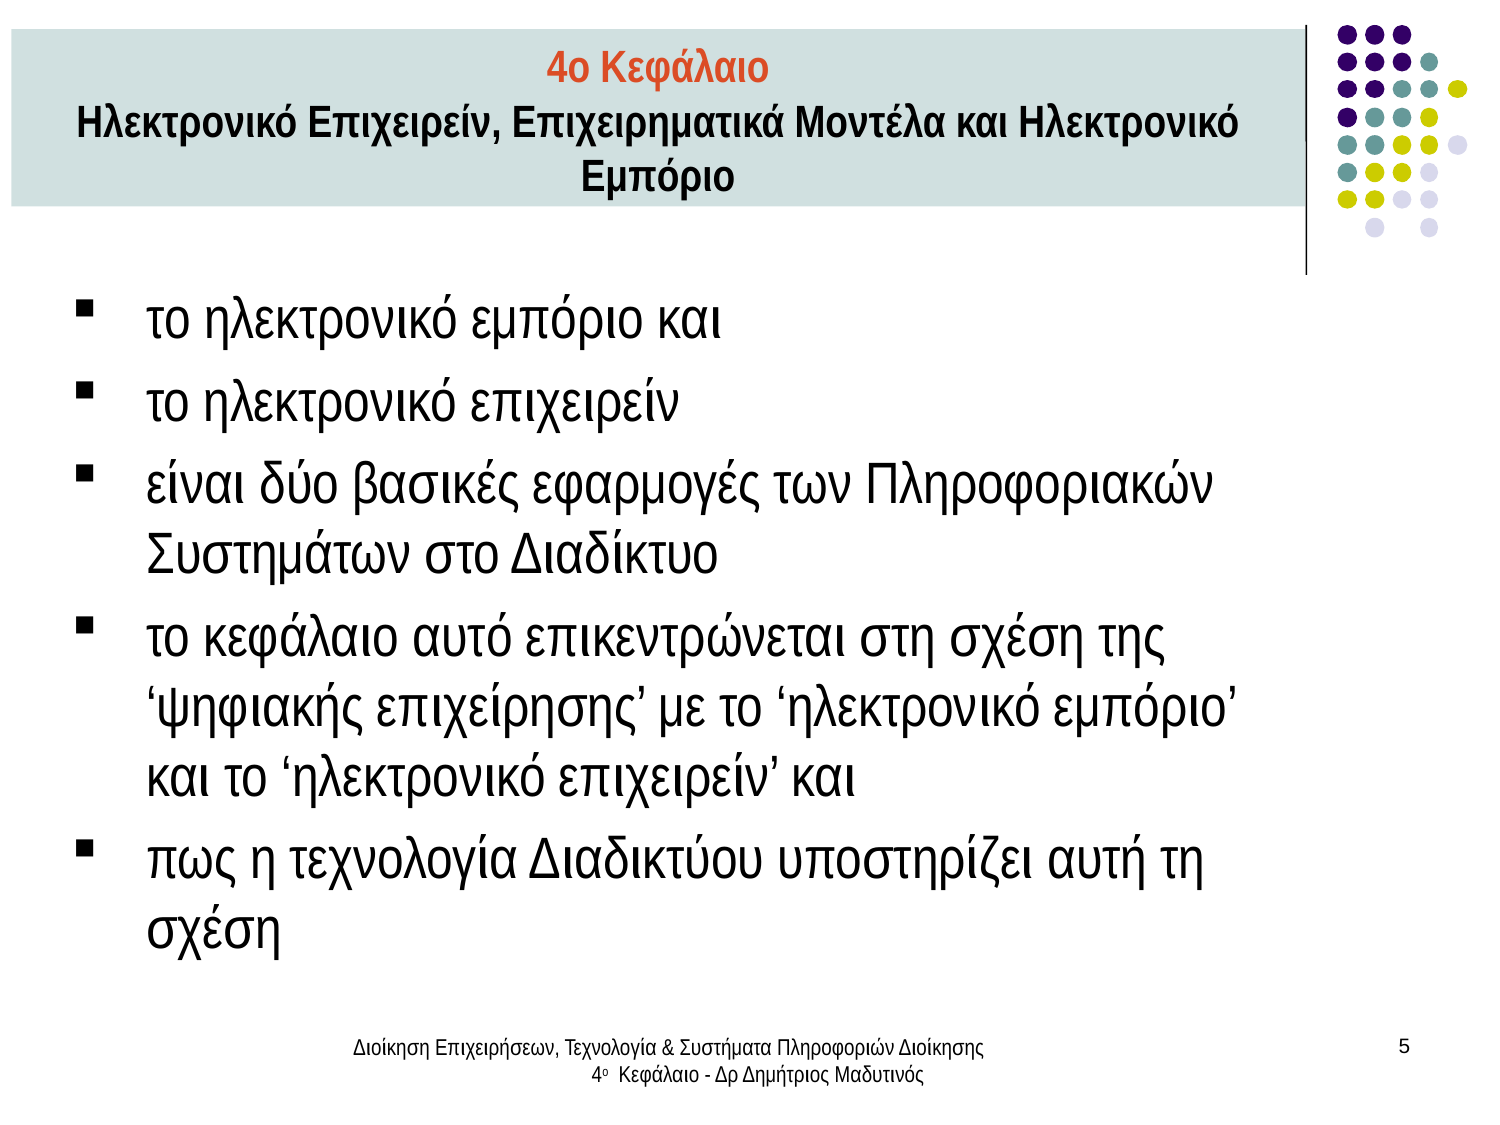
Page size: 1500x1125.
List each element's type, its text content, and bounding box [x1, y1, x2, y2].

footer Διοίκηση Επιχειρήσεων, Τεχνολογία & Συστήματα Πληροφοριών Διοίκησης 4ο Κεφάλαιο - Δρ Δημήτριος Μαδυτινός [336, 1025, 1123, 1100]
slide_number 5 [1123, 1025, 1425, 1100]
text_box τo ηλεκτρονικό εμπόριο και το ηλεκτρονικό επιχειρείν είναι δύο βασικές εφαρμογές των Πληροφοριακών Συστημάτων στο Διαδίκτυο το κεφάλαιο αυτό επικεντρώνεται στη σχέση της ‘ψηφιακής επιχείρησης’ με το ‘ηλεκτρονικό εμπόριο’ και το ‘ηλεκτρονικό επιχειρείν’ και πως η τεχνολογία Διαδικτύου υποστηρίζει αυτή τη σχέση [56, 273, 1303, 968]
text_box 4ο Κεφάλαιο Ηλεκτρονικό Επιχειρείν, Επιχειρηματικά Μοντέλα και Ηλεκτρονικό Εμπόριο [11, 29, 1306, 207]
